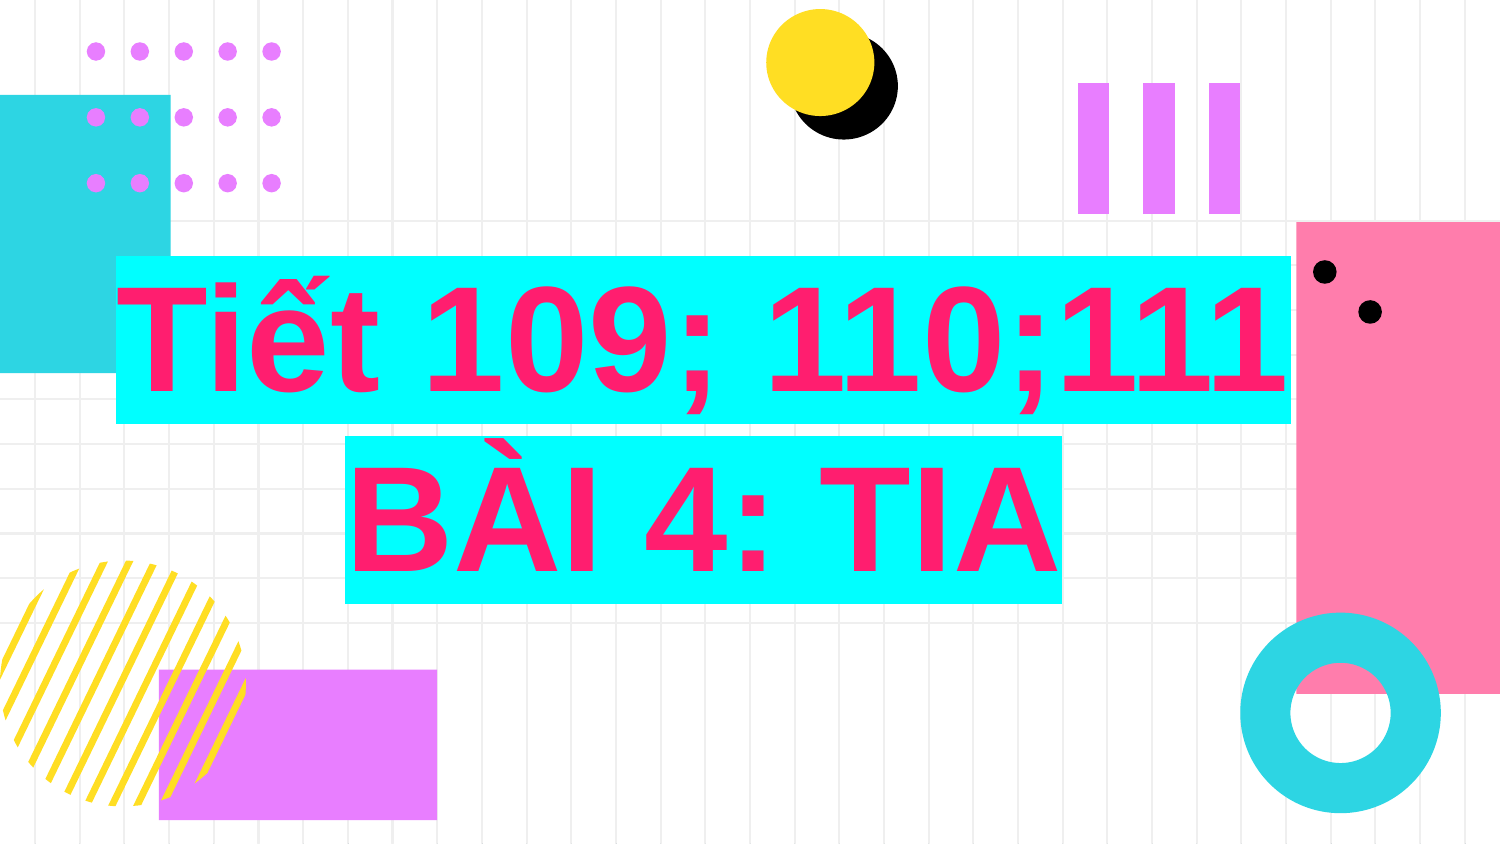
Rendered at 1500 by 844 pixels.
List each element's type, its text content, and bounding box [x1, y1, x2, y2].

text_box Tiết 109; 110;111 BÀI 4: TIA [70, 328, 1338, 515]
